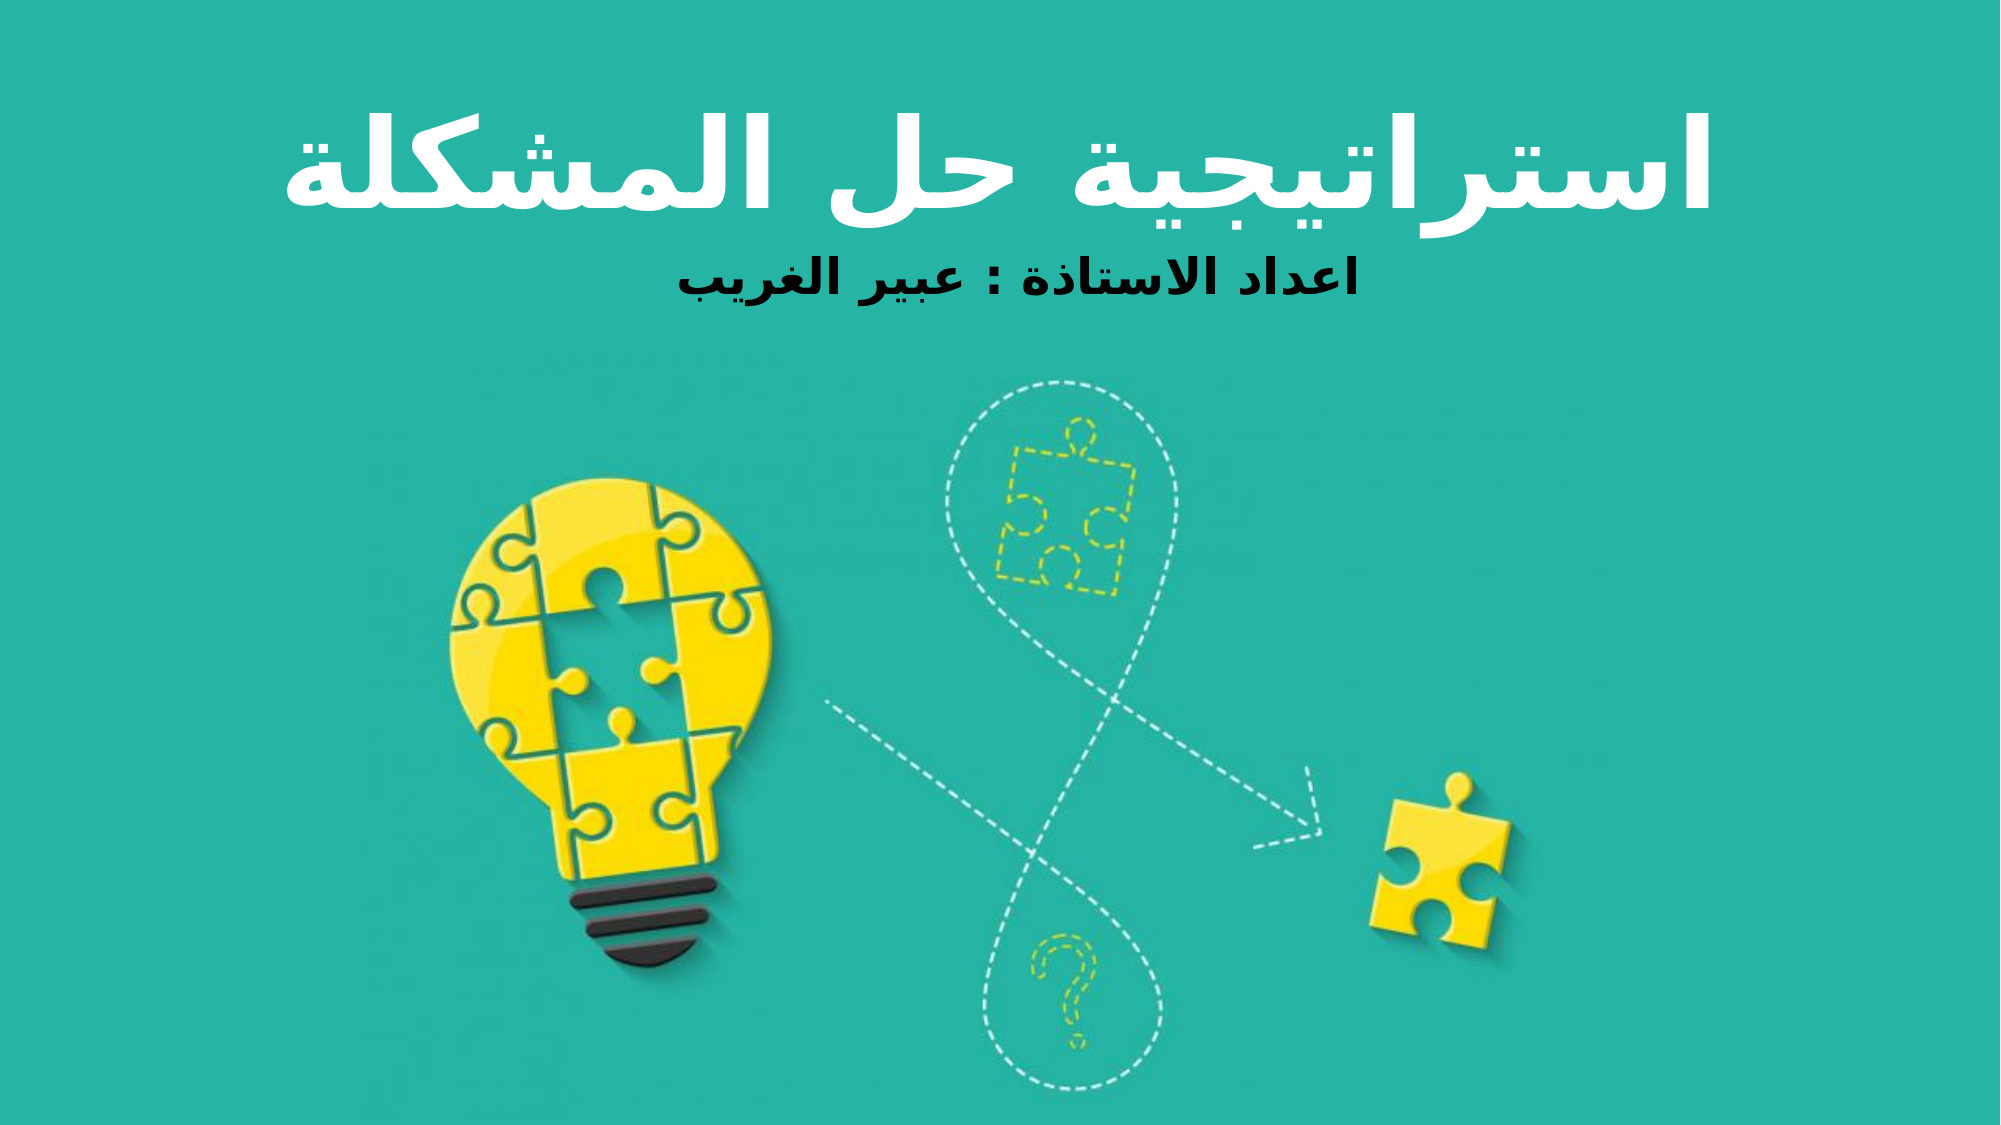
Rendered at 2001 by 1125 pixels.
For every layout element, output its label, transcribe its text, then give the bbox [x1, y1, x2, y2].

subtitle اعداد الاستاذة : عبير الغريب [268, 243, 1769, 355]
picture [356, 354, 1607, 1123]
title استراتيجية حل المشكلة [249, 0, 1750, 244]
